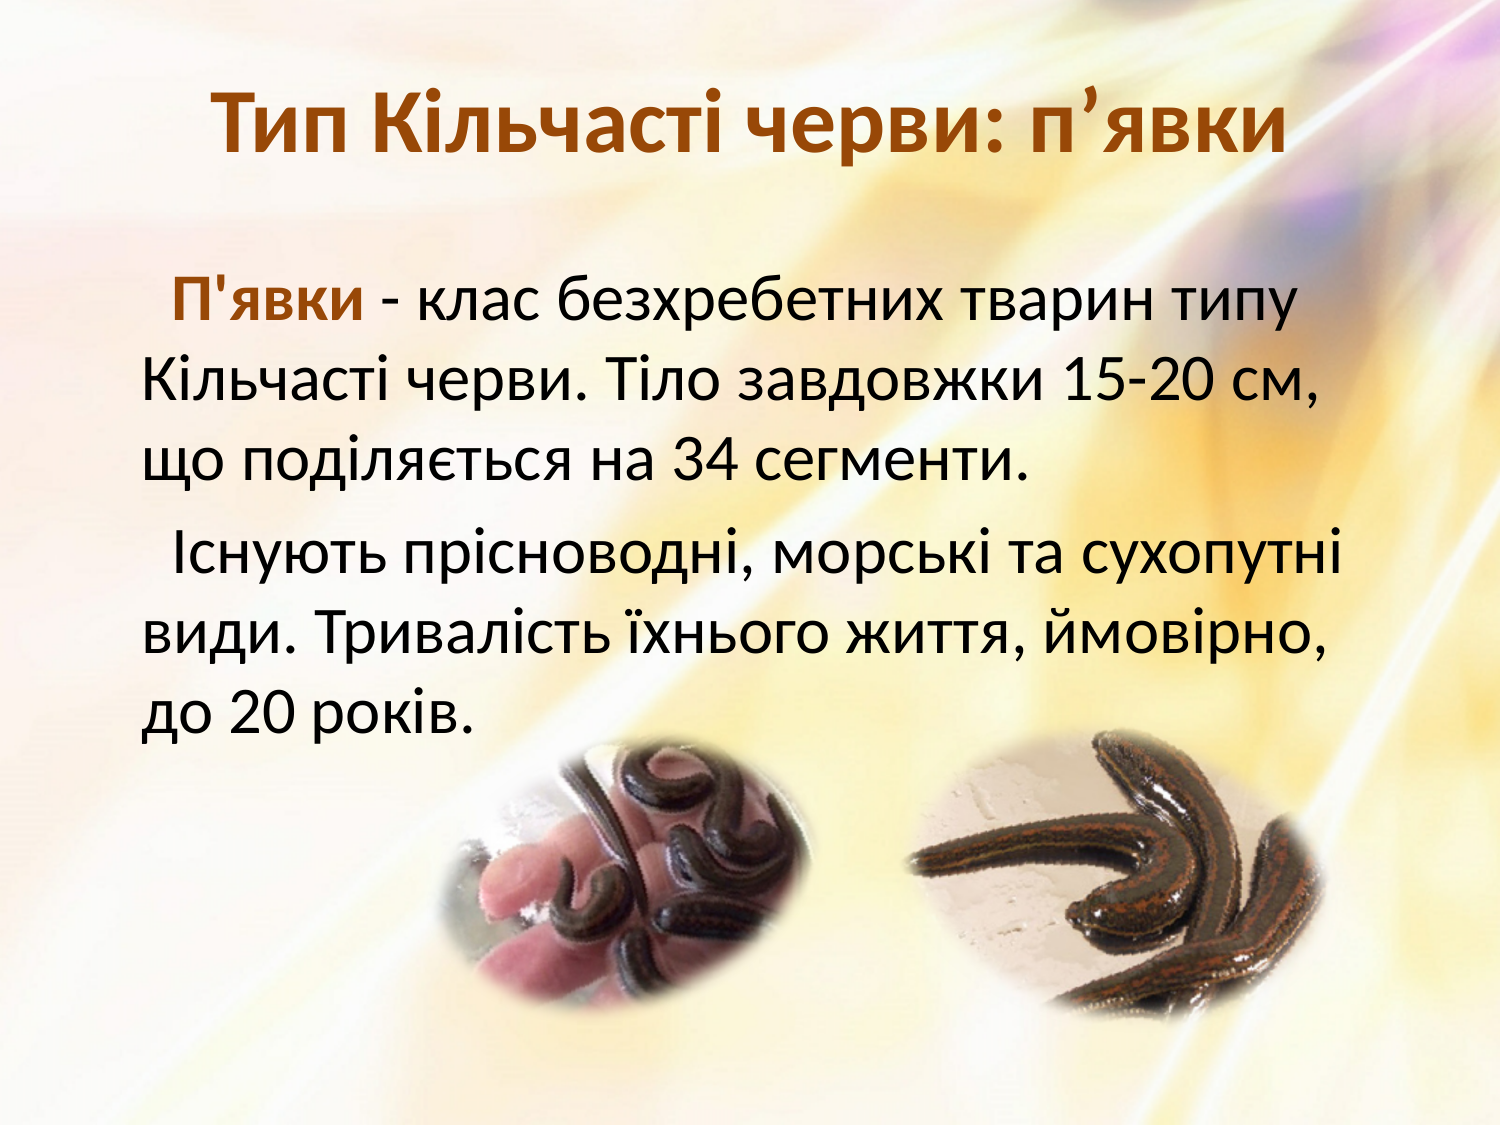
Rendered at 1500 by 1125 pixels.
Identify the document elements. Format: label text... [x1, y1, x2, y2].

title Тип Кільчасті черви: п’явки [75, 45, 1425, 188]
picture [0, 0, 1500, 1125]
list П'явки - клас безхребетних тварин типу Кільчасті черви. Тіло завдовжки 15-20 см, що поділяється на 34 сегменти. Існують прісноводні, морські та сухопутні види. Тривалість їхнього життя, ймовірно, до 20 років. [70, 246, 1421, 989]
